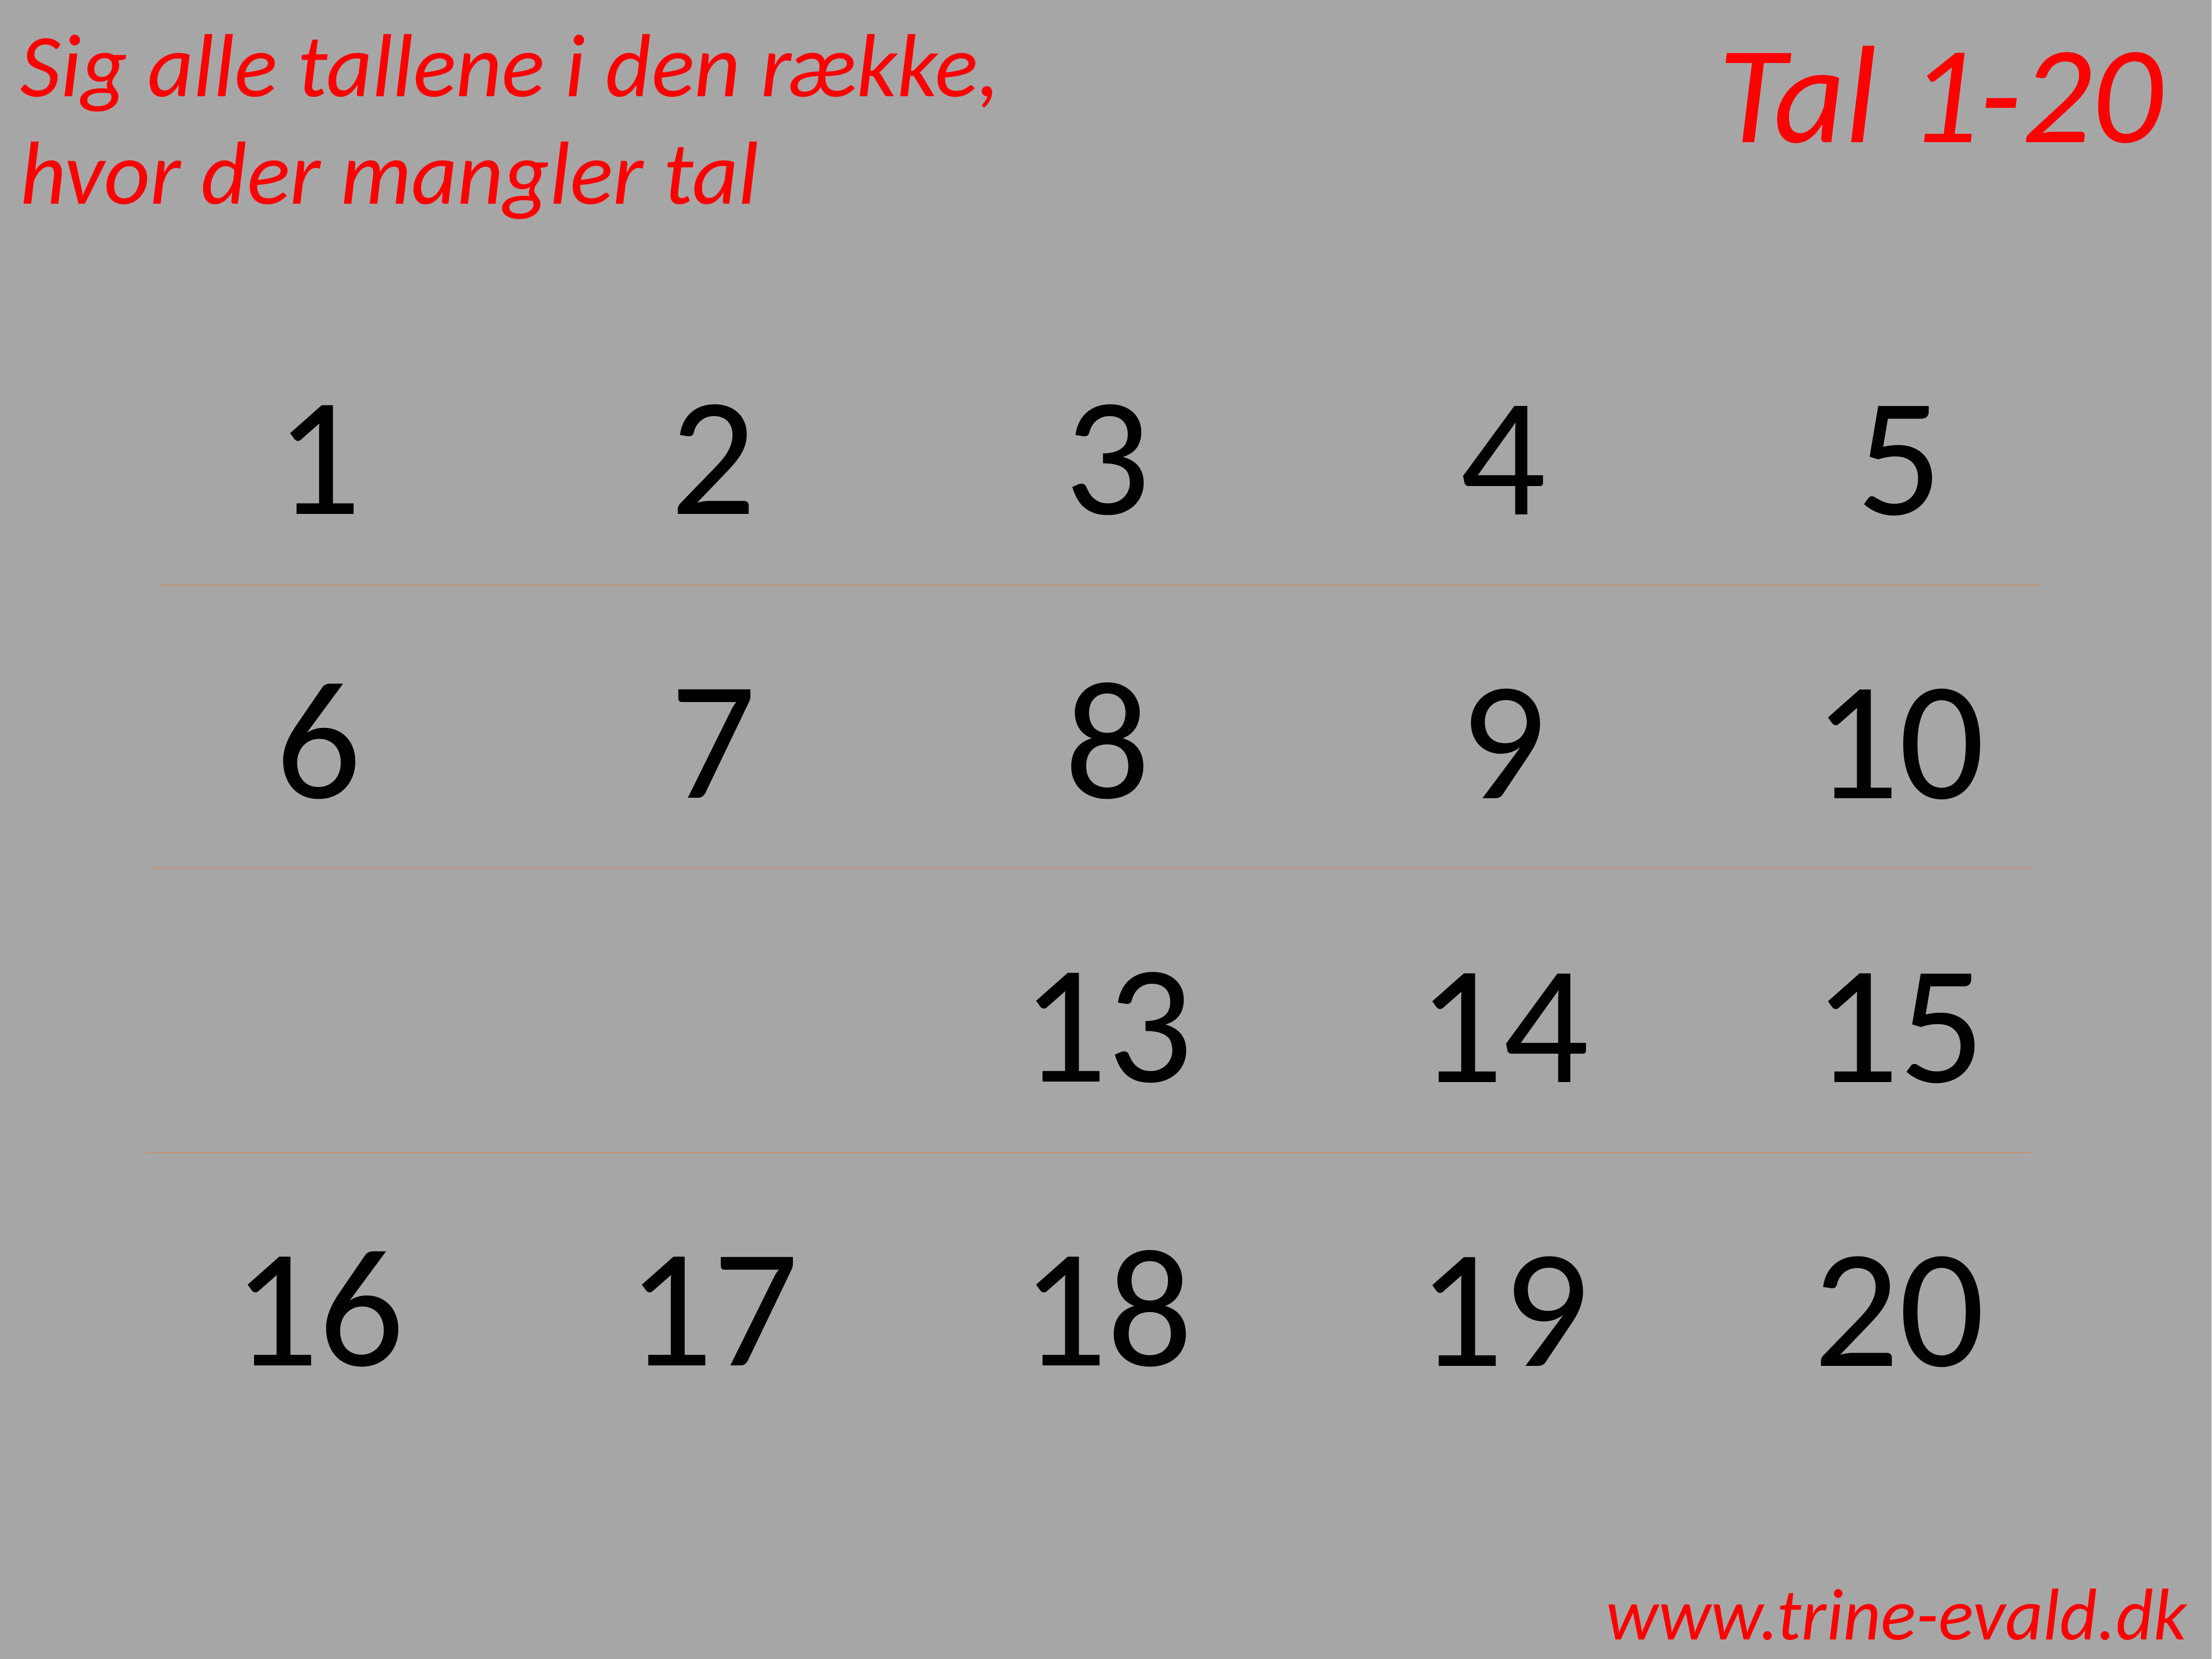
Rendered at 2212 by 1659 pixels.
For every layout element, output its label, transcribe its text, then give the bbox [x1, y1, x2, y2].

text_box 16 [194, 1193, 443, 1404]
text_box 1 [194, 341, 443, 552]
text_box 6 [194, 625, 443, 836]
text_box Tal 1-20 [1538, 0, 2170, 174]
text_box 20 [1775, 1193, 2023, 1404]
text_box 7 [589, 625, 837, 836]
text_box 4 [1380, 342, 1627, 552]
text_box Sig alle tallene i den række, hvor der mangler tal [13, 3, 1023, 226]
text_box 18 [983, 1193, 1232, 1404]
text_box 10 [1775, 626, 2023, 836]
text_box www.trine-evald.dk [1564, 1562, 2195, 1658]
text_box 13 [983, 909, 1232, 1120]
text_box 14 [1380, 910, 1627, 1120]
text_box 2 [589, 341, 837, 552]
text_box 15 [1775, 910, 2023, 1120]
text_box 9 [1380, 626, 1627, 836]
text_box 17 [589, 1193, 837, 1404]
text_box 19 [1380, 1193, 1627, 1404]
text_box 3 [983, 341, 1232, 552]
text_box 5 [1775, 342, 2023, 552]
text_box 8 [983, 625, 1232, 836]
